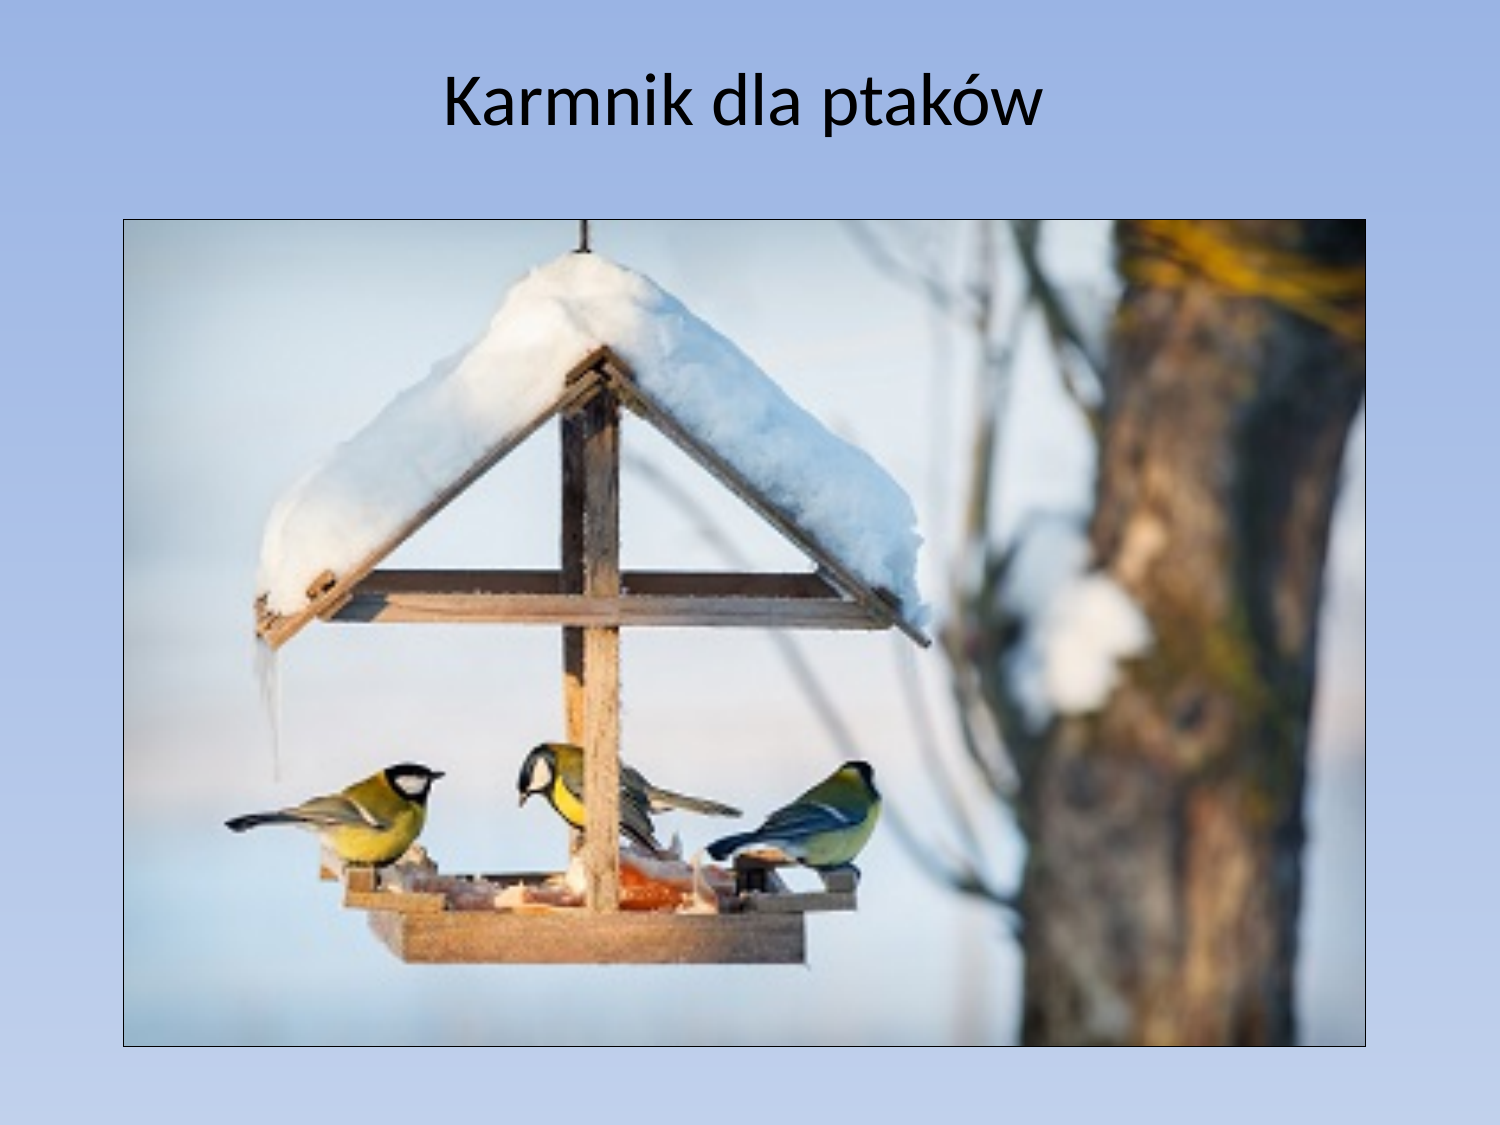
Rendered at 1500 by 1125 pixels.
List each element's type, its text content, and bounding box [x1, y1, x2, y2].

text_box Karmnik dla ptaków [135, 42, 1353, 148]
picture [123, 219, 1367, 1047]
